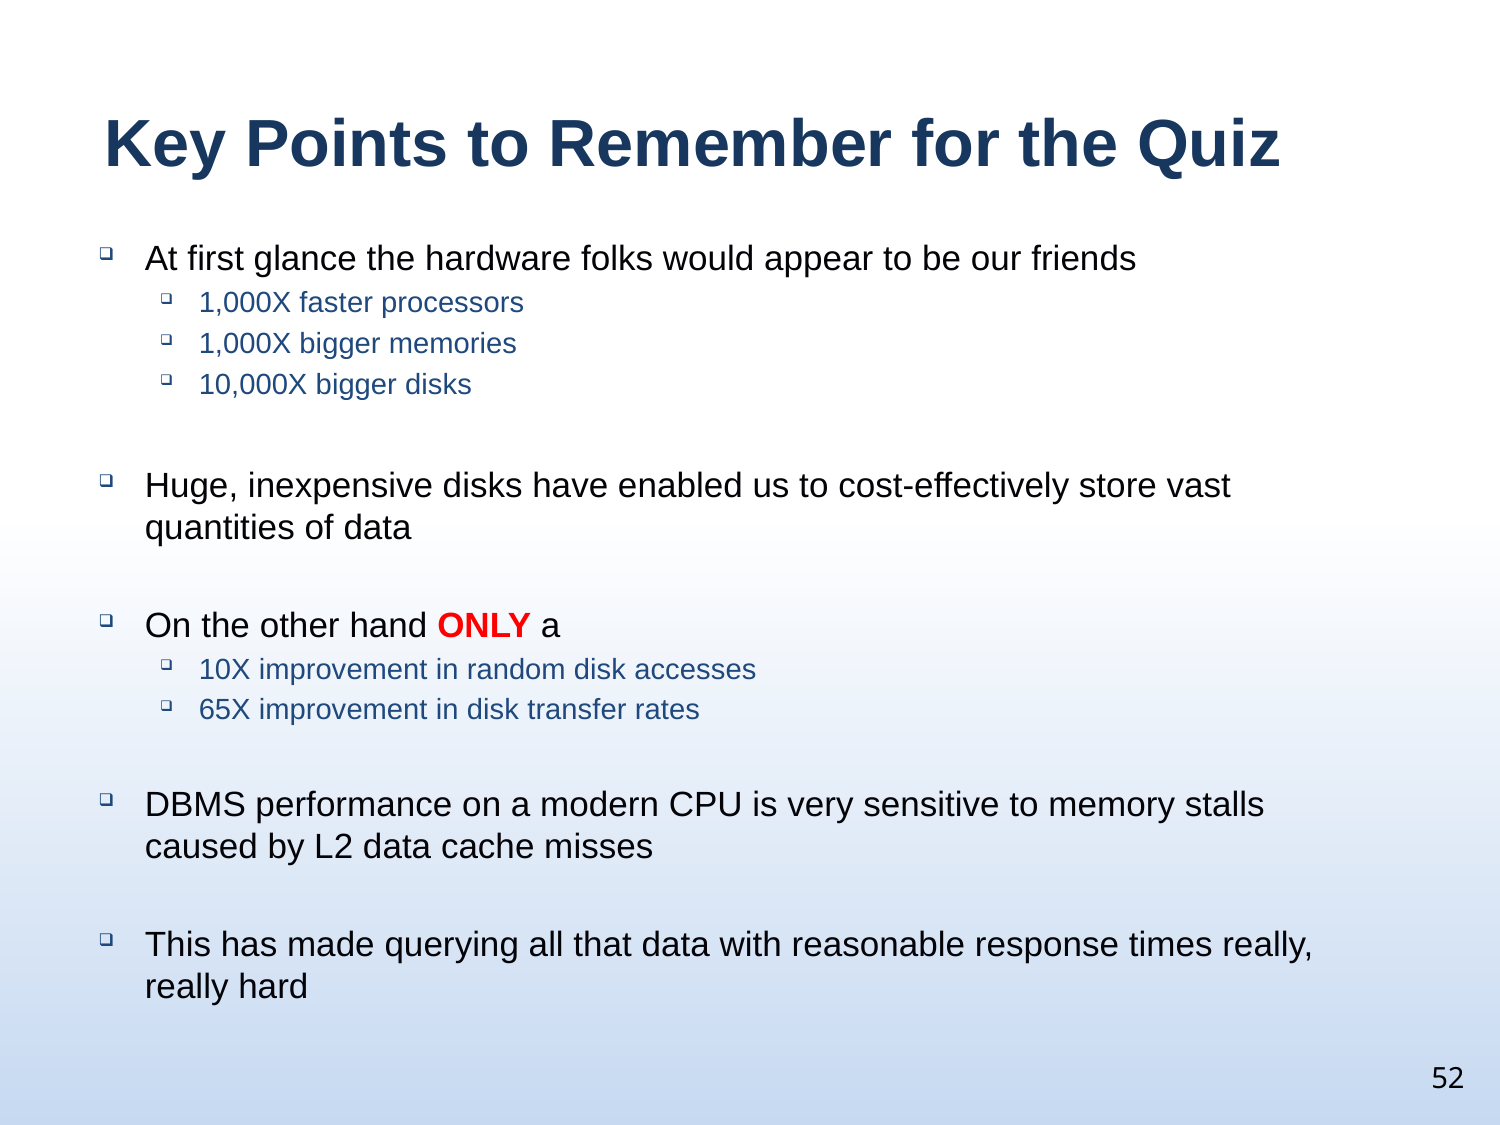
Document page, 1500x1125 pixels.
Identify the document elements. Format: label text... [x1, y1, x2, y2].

list At first glance the hardware folks would appear to be our friends 1,000X faster processors 1,000X bigger memories 10,000X bigger disks Huge, inexpensive disks have enabled us to cost-effectively store vast quantities of data On the other hand ONLY a 10X improvement in random disk accesses 65X improvement in disk transfer rates DBMS performance on a modern CPU is very sensitive to memory stalls caused by L2 data cache misses This has made querying all that data with reasonable response times really, really hard [83, 227, 1400, 1021]
title Key Points to Remember for the Quiz [89, 34, 1365, 188]
slide_number 52 [1365, 1031, 1480, 1107]
